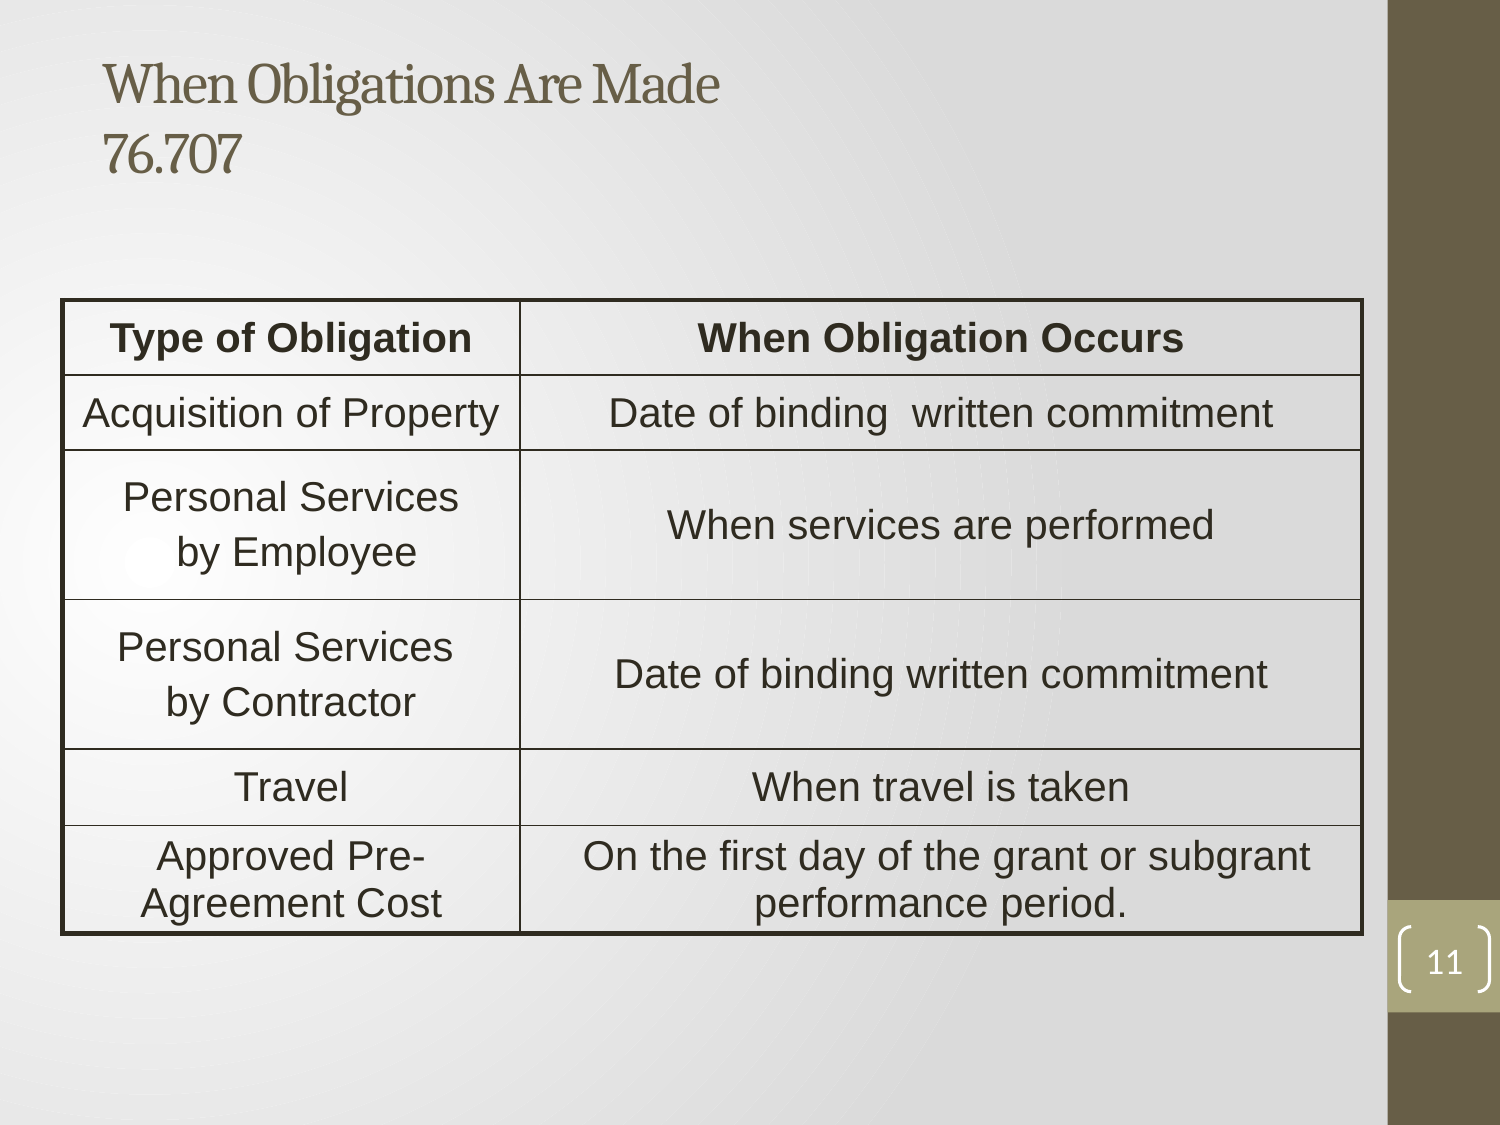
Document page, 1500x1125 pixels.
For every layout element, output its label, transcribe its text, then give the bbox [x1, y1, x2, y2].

table_cell On the first day of the grant or subgrant performance period. [521, 826, 1360, 931]
table_cell Approved Pre-Agreement Cost [65, 826, 519, 931]
table_cell Date of binding written commitment [521, 600, 1360, 748]
title When Obligations Are Made 76.707 [87, 37, 1463, 263]
table_cell Travel [65, 750, 519, 825]
table_cell Date of binding written commitment [521, 376, 1360, 449]
table_cell When services are performed [521, 451, 1360, 599]
table_cell Acquisition of Property [65, 376, 519, 449]
slide_number 11 [1397, 925, 1492, 994]
table_cell When travel is taken [521, 750, 1360, 825]
table_header Type of Obligation [65, 302, 519, 374]
table_header When Obligation Occurs [521, 302, 1360, 374]
table_cell Personal Services by Employee [65, 451, 519, 599]
table_cell Personal Services by Contractor [65, 600, 519, 748]
